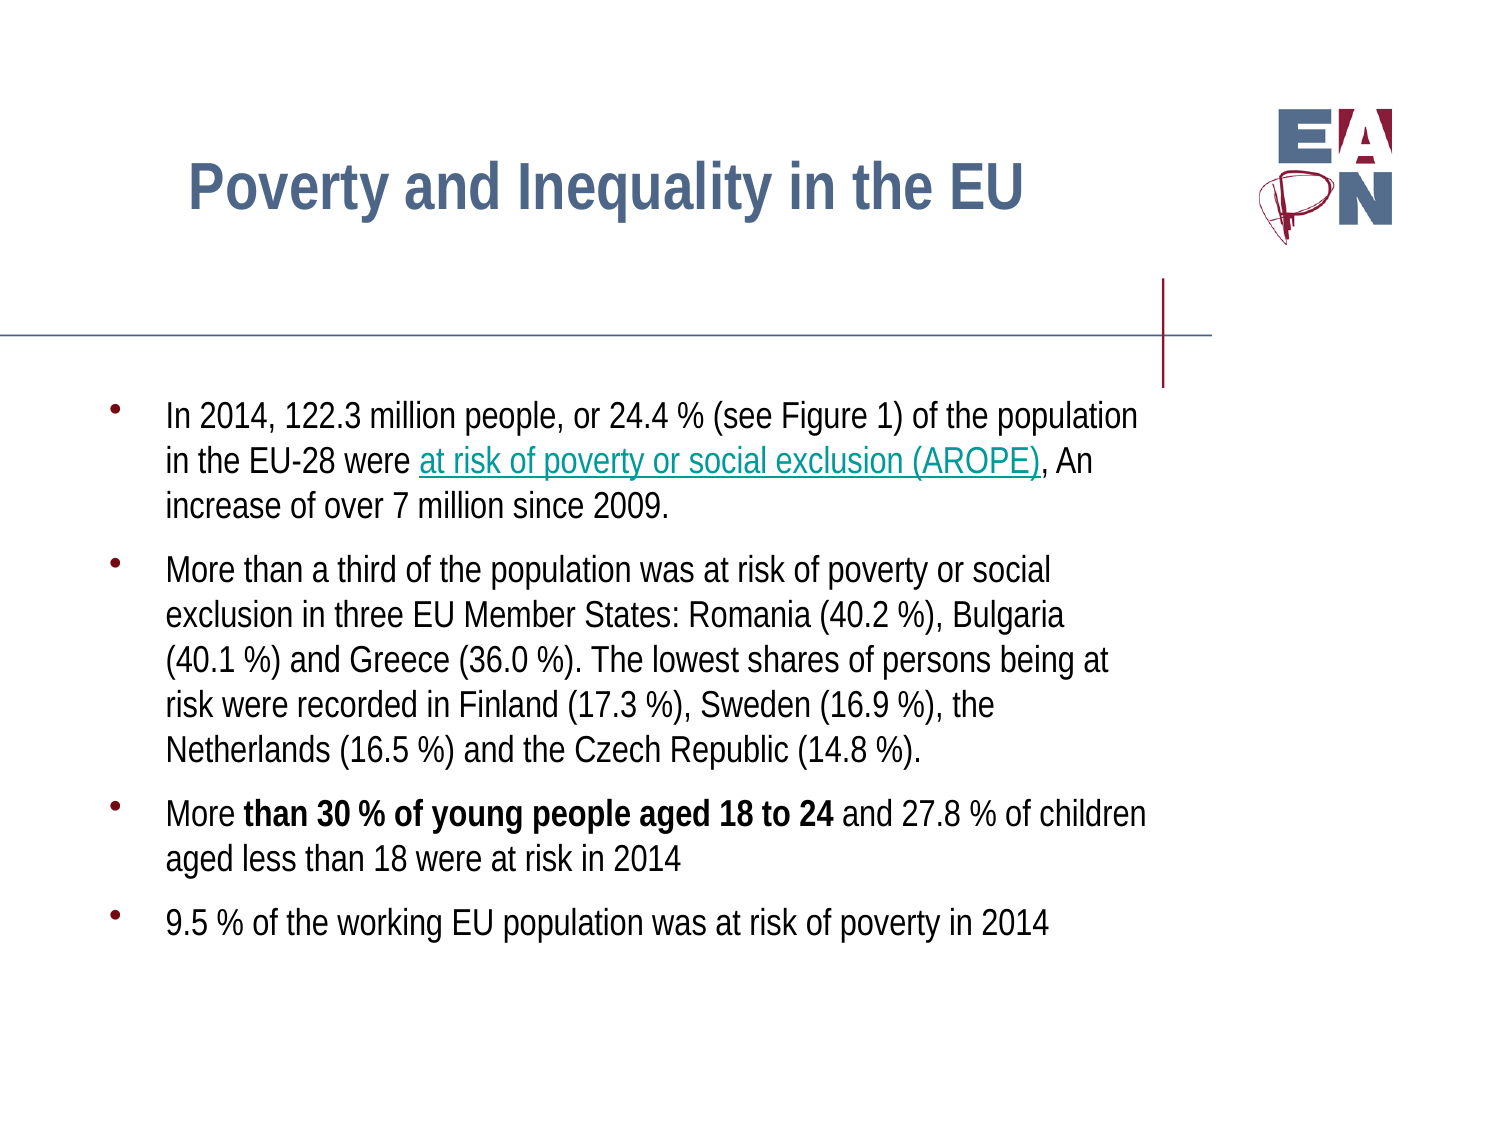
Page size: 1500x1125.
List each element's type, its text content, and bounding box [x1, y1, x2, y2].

title Poverty and Inequality in the EU [76, 135, 1140, 231]
list In 2014, 122.3 million people, or 24.4 % (see Figure 1) of the population in the EU-28 were at risk of poverty or social exclusion (AROPE), An increase of over 7 million since 2009. More than a third of the population was at risk of poverty or social exclusion in three EU Member States: Romania (40.2 %), Bulgaria (40.1 %) and Greece (36.0 %). The lowest shares of persons being at risk were recorded in Finland (17.3 %), Sweden (16.9 %), the Netherlands (16.5 %) and the Czech Republic (14.8 %). More than 30 % of young people aged 18 to 24 and 27.8 % of children aged less than 18 were at risk in 2014 9.5 % of the working EU population was at risk of poverty in 2014 [94, 383, 1163, 1034]
picture [0, 0, 1500, 415]
